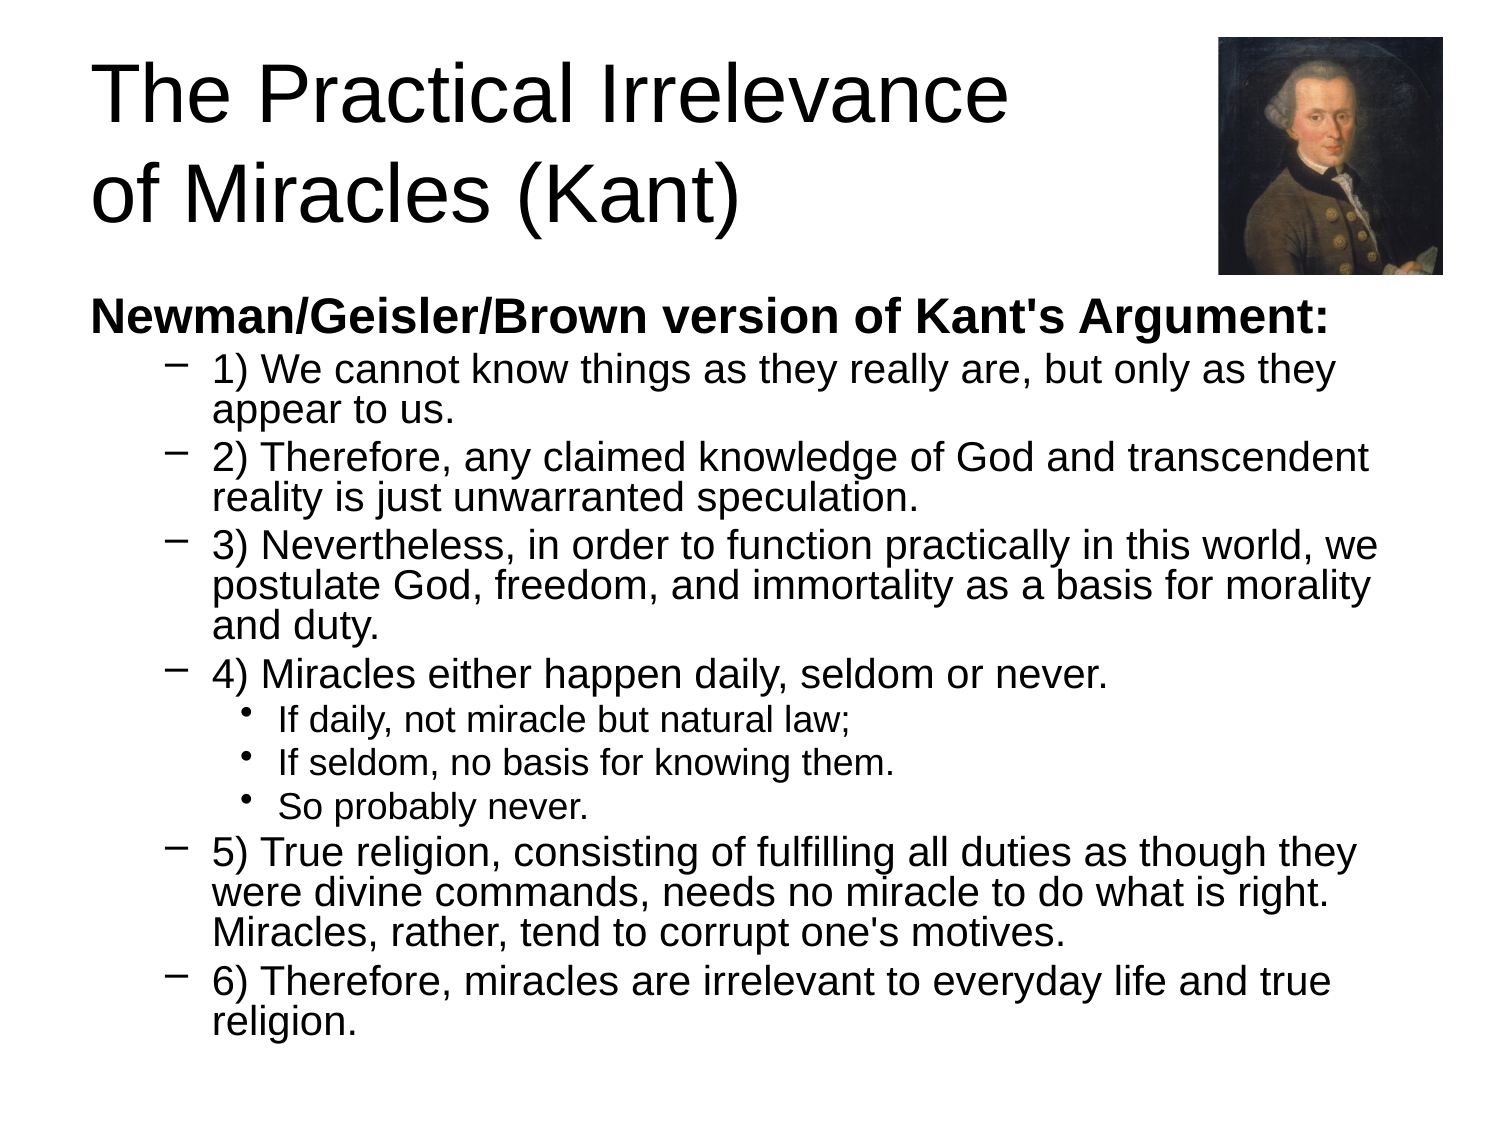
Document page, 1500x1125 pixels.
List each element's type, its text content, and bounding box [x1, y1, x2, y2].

picture [1218, 37, 1444, 276]
list Newman/Geisler/Brown version of Kant's Argument: 1) We cannot know things as they really are, but only as they appear to us. 2) Therefore, any claimed knowledge of God and transcendent reality is just unwarranted speculation. 3) Nevertheless, in order to function practically in this world, we postulate God, freedom, and immortality as a basis for morality and duty. 4) Miracles either happen daily, seldom or never. If daily, not miracle but natural law; If seldom, no basis for knowing them. So probably never. 5) True religion, consisting of fulfilling all duties as though they were divine commands, needs no miracle to do what is right. Miracles, rather, tend to corrupt one's motives. 6) Therefore, miracles are irrelevant to everyday life and true religion. [75, 287, 1425, 1075]
title The Practical Irrelevance of Miracles (Kant) [75, 45, 1213, 233]
